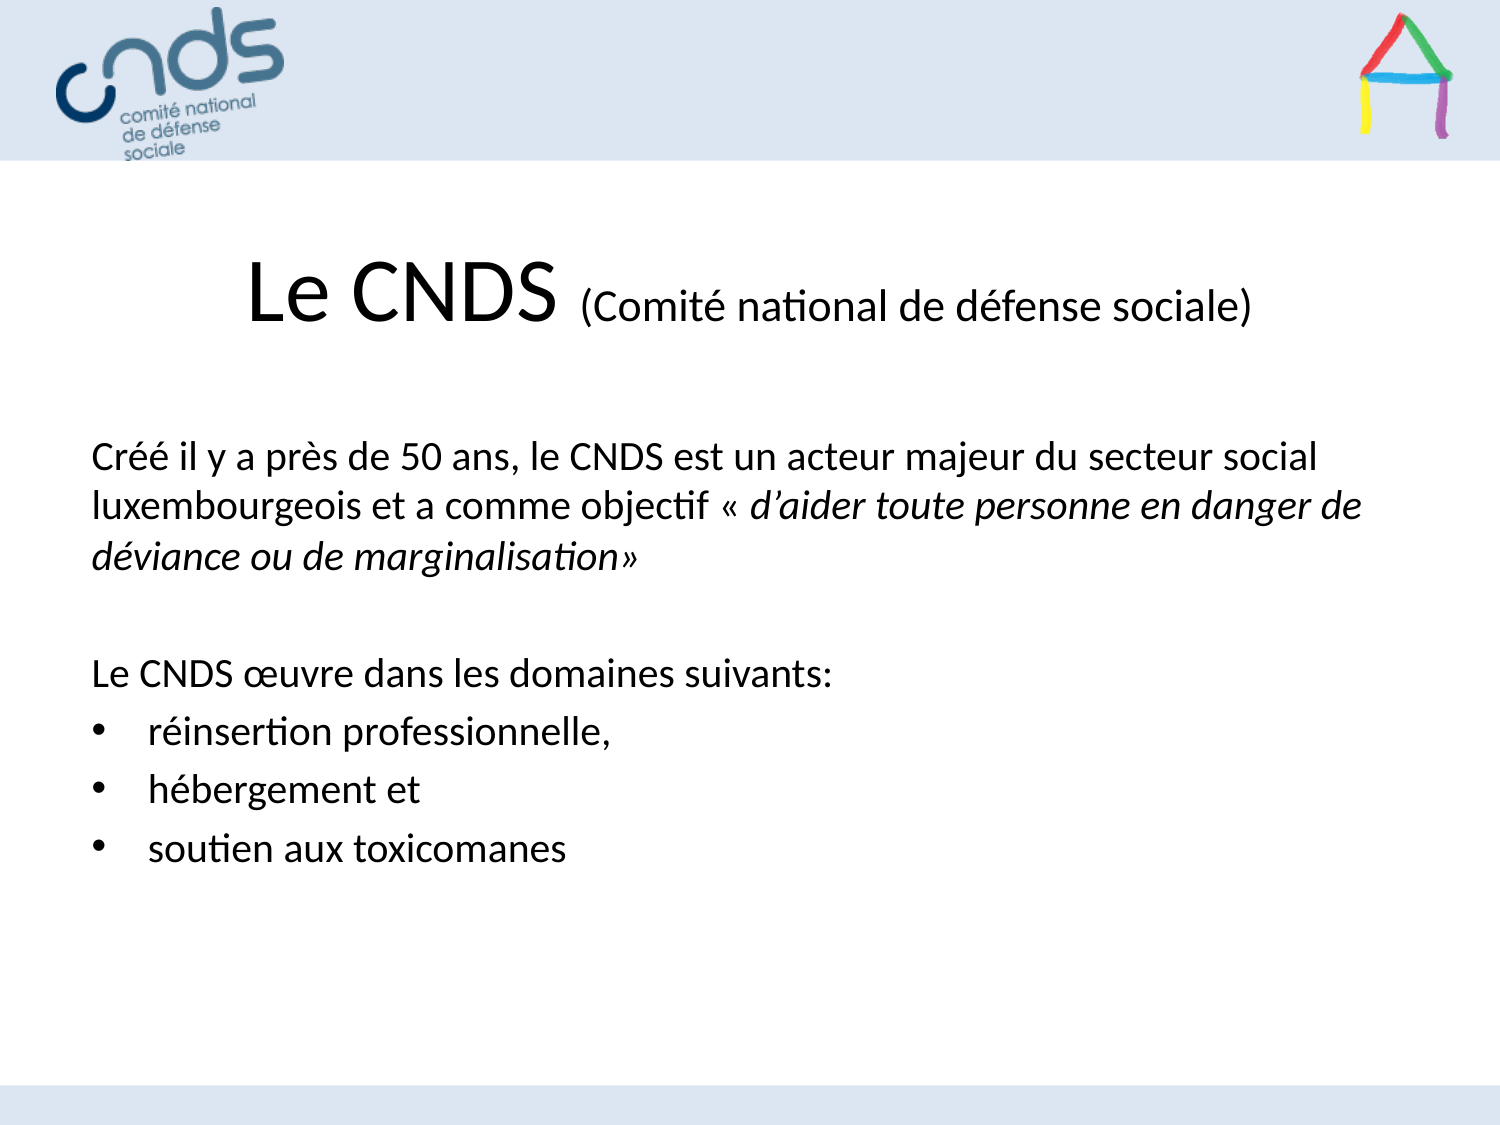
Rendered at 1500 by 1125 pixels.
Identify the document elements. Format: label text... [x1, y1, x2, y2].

list Créé il y a près de 50 ans, le CNDS est un acteur majeur du secteur social luxembourgeois et a comme objectif « d’aider toute personne en danger de déviance ou de marginalisation» Le CNDS œuvre dans les domaines suivants: réinsertion professionnelle, hébergement et soutien aux toxicomanes [76, 420, 1427, 1053]
picture [1352, 7, 1465, 141]
picture [56, 6, 285, 162]
title Le CNDS (Comité national de défense sociale) [75, 196, 1425, 374]
